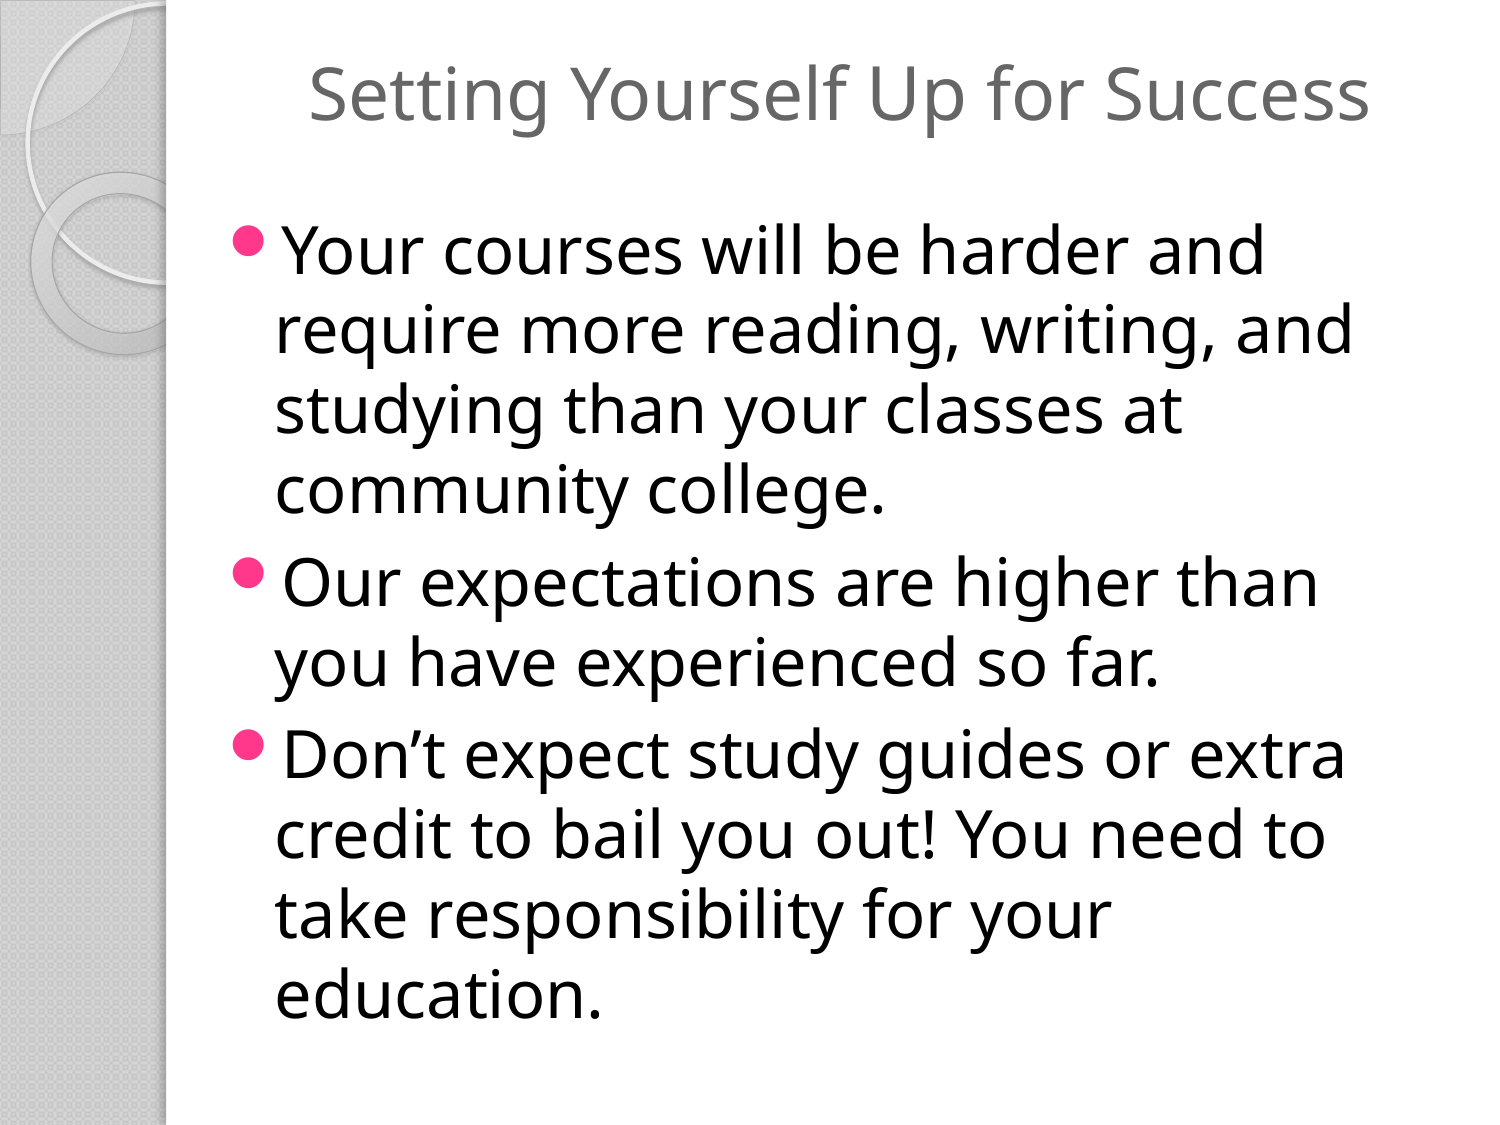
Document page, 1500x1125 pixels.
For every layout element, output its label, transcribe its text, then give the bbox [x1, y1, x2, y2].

title Setting Yourself Up for Success [225, 37, 1455, 143]
list Your courses will be harder and require more reading, writing, and studying than your classes at community college. Our expectations are higher than you have experienced so far. Don’t expect study guides or extra credit to bail you out! You need to take responsibility for your education. [200, 200, 1430, 1125]
